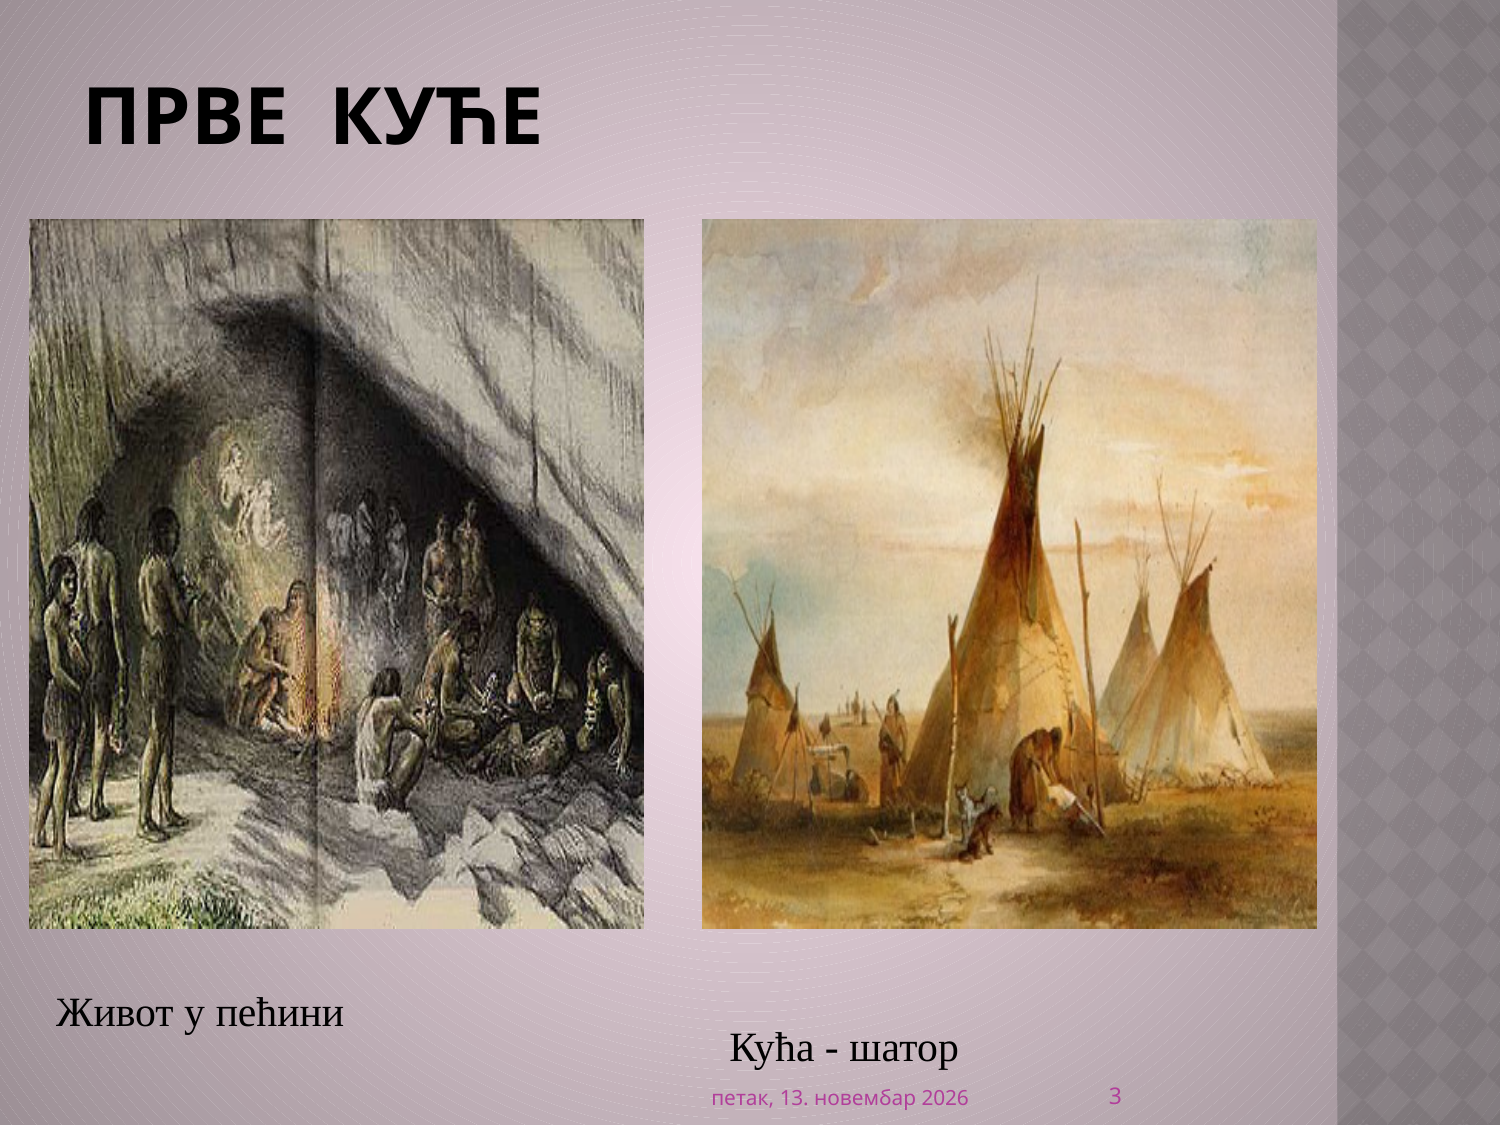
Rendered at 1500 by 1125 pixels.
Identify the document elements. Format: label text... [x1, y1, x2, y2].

slide_number петак, 9. октобар 2015 [696, 1075, 1025, 1113]
text_box Живот у пећини [41, 952, 420, 1042]
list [29, 219, 645, 930]
slide_number 3 [1025, 1075, 1122, 1113]
text_box Кућа - шатор [714, 987, 1093, 1075]
title ПРВЕ КУЋЕ [75, 52, 1263, 161]
picture [702, 219, 1318, 930]
